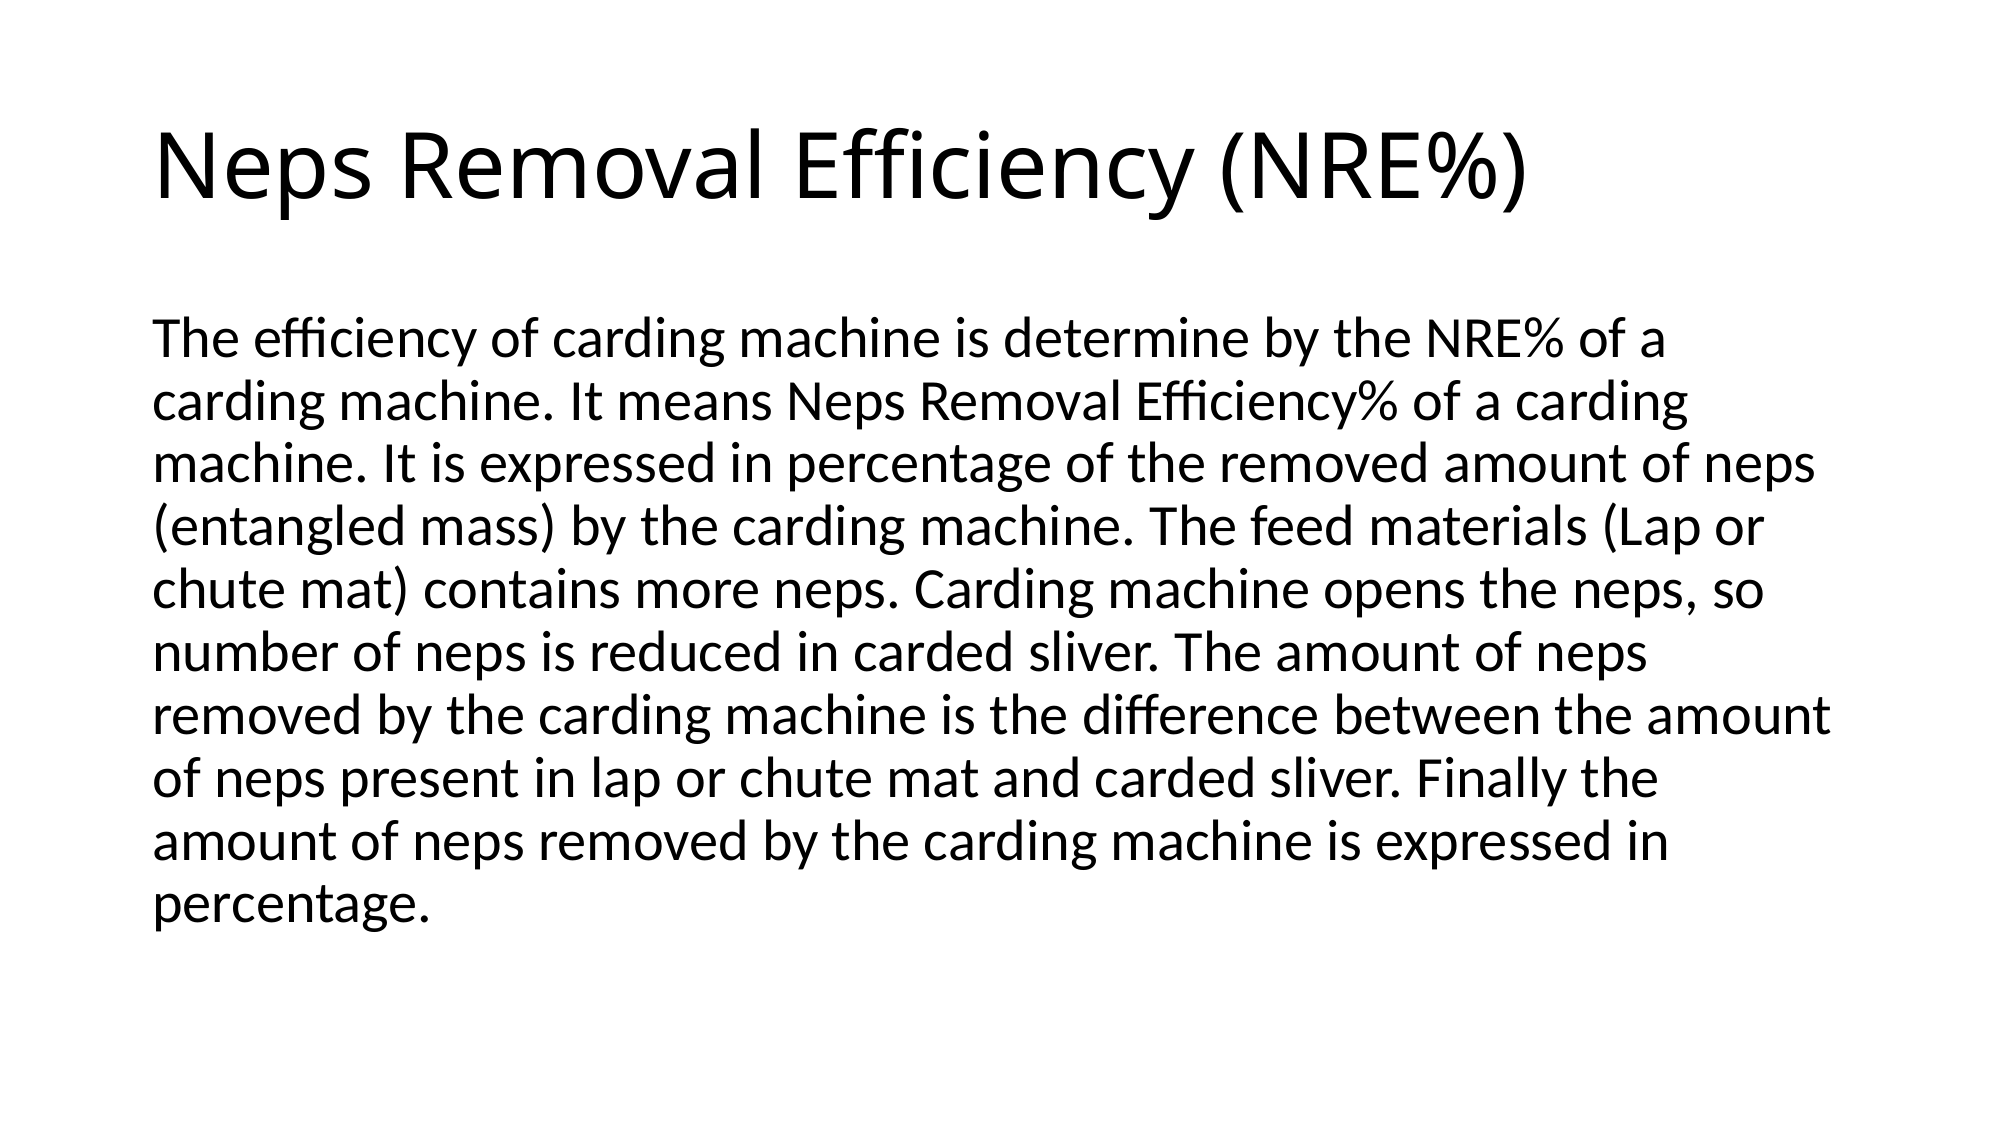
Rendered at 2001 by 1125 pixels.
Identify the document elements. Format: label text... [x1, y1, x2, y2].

title Neps Removal Efficiency (NRE%) [137, 59, 1863, 278]
list The efficiency of carding machine is determine by the NRE% of a carding machine. It means Neps Removal Efficiency% of a carding machine. It is expressed in percentage of the removed amount of neps (entangled mass) by the carding machine. The feed materials (Lap or chute mat) contains more neps. Carding machine opens the neps, so number of neps is reduced in carded sliver. The amount of neps removed by the carding machine is the difference between the amount of neps present in lap or chute mat and carded sliver. Finally the amount of neps removed by the carding machine is expressed in percentage. [137, 299, 1863, 1014]
